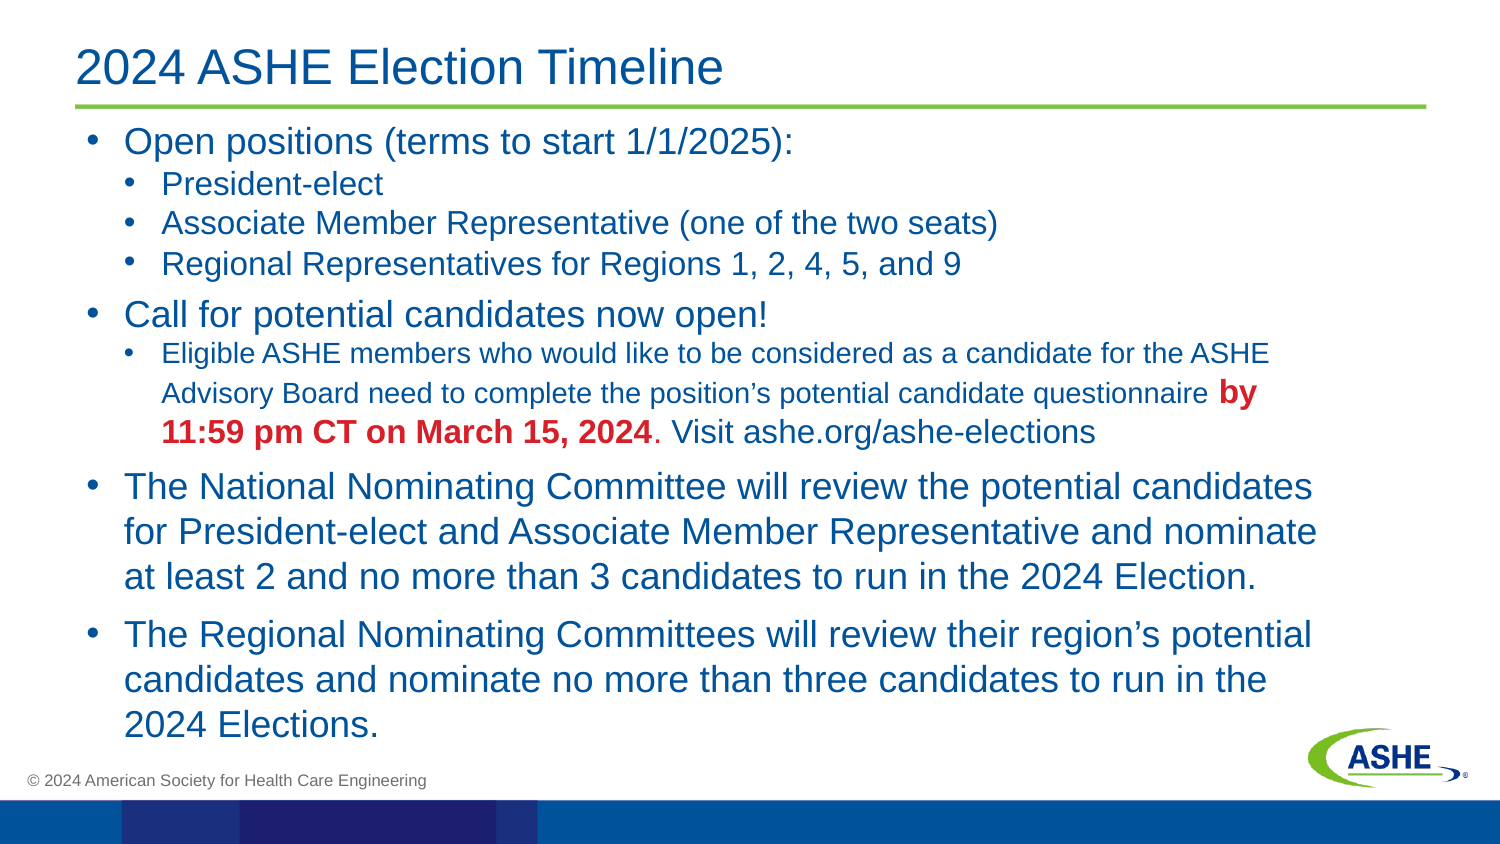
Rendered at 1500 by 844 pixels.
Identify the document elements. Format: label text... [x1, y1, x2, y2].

title 2024 ASHE Election Timeline [75, 34, 1425, 122]
picture [0, 0, 1500, 844]
list Open positions (terms to start 1/1/2025): President-elect Associate Member Representative (one of the two seats) Regional Representatives for Regions 1, 2, 4, 5, and 9 Call for potential candidates now open! Eligible ASHE members who would like to be considered as a candidate for the ASHE Advisory Board need to complete the position’s potential candidate questionnaire by 11:59 pm CT on March 15, 2024. Visit ashe.org/ashe-elections The National Nominating Committee will review the potential candidates for President-elect and Associate Member Representative and nominate at least 2 and no more than 3 candidates to run in the 2024 Election. The Regional Nominating Committees will review their region’s potential candidates and nominate no more than three candidates to run in the 2024 Elections. [71, 109, 1372, 623]
